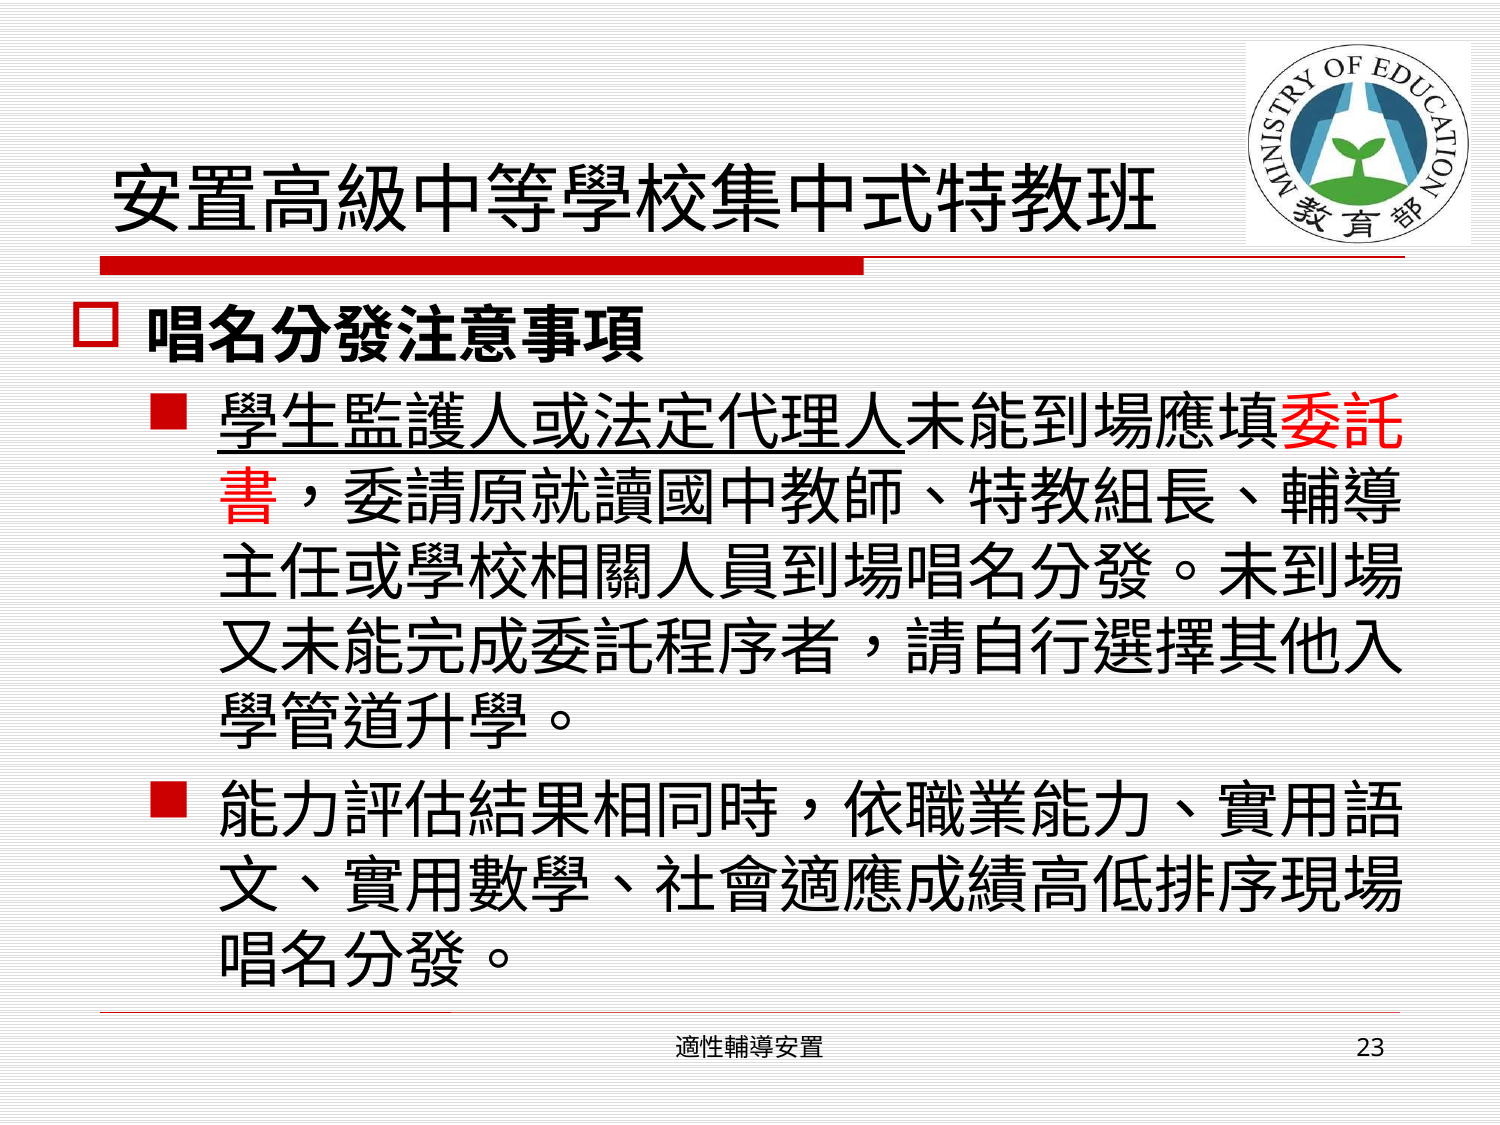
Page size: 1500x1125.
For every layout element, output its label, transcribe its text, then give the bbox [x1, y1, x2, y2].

picture [1246, 42, 1471, 245]
list 唱名分發注意事項 學生監護人或法定代理人未能到場應填委託書，委請原就讀國中教師、特教組長、輔導主任或學校相關人員到場唱名分發。未到場又未能完成委託程序者，請自行選擇其他入學管道升學。 能力評估結果相同時，依職業能力、實用語文、實用數學、社會適應成績高低排序現場唱名分發。 [53, 287, 1459, 988]
slide_number 23 [1074, 1024, 1401, 1103]
footer 適性輔導安置 [512, 1024, 988, 1103]
title 安置高級中等學校集中式特教班 [94, 50, 1407, 250]
